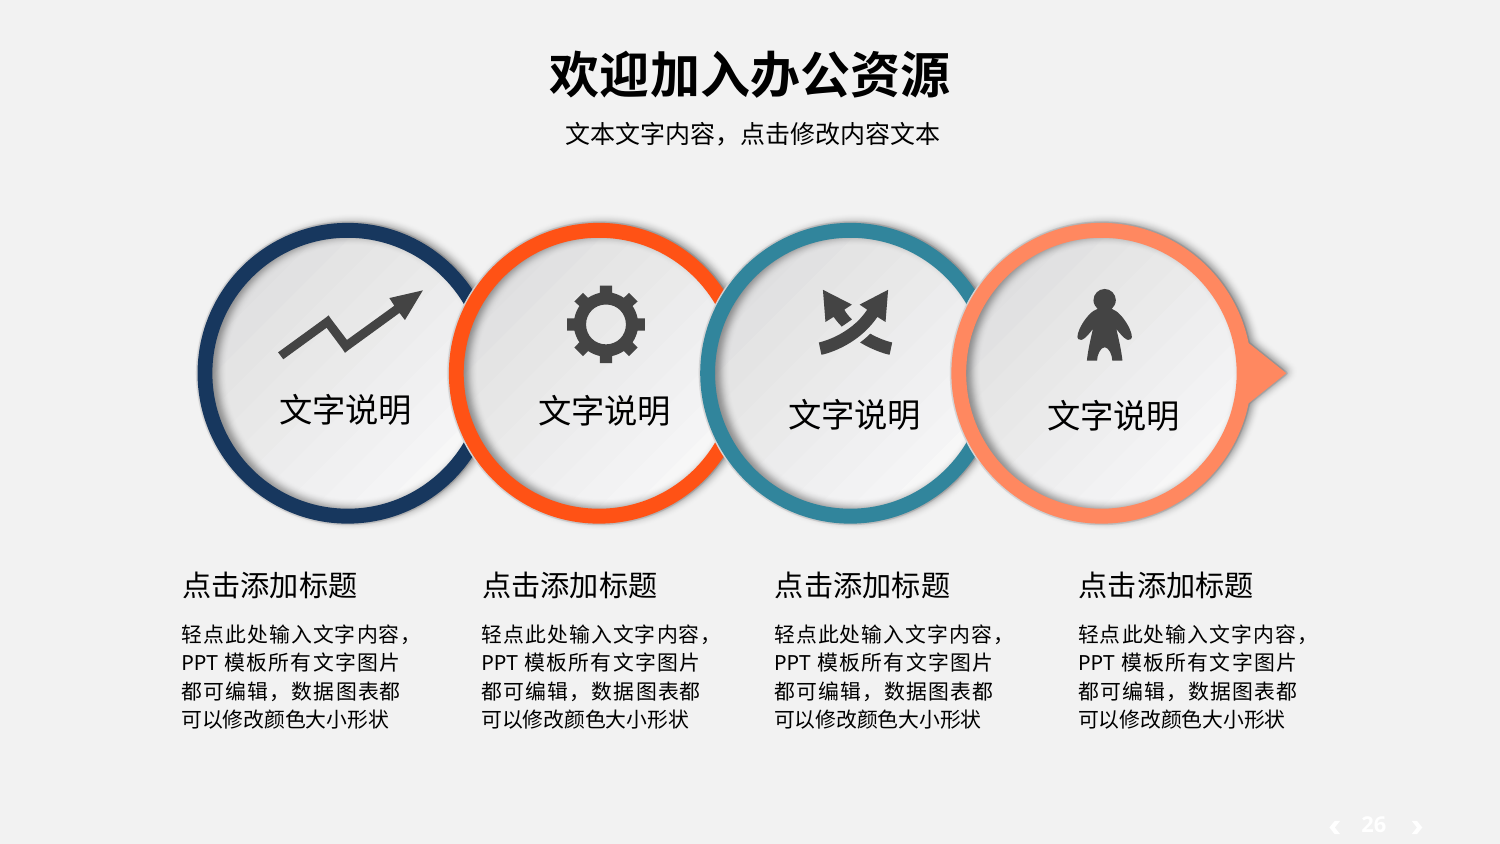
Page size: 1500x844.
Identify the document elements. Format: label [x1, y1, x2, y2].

text_box [197, 222, 447, 524]
text_box [166, 559, 416, 741]
text_box [759, 559, 1009, 741]
text_box [466, 559, 716, 741]
text_box [951, 222, 1287, 524]
text_box [699, 222, 950, 524]
text_box [448, 222, 698, 524]
text_box [1063, 559, 1313, 741]
